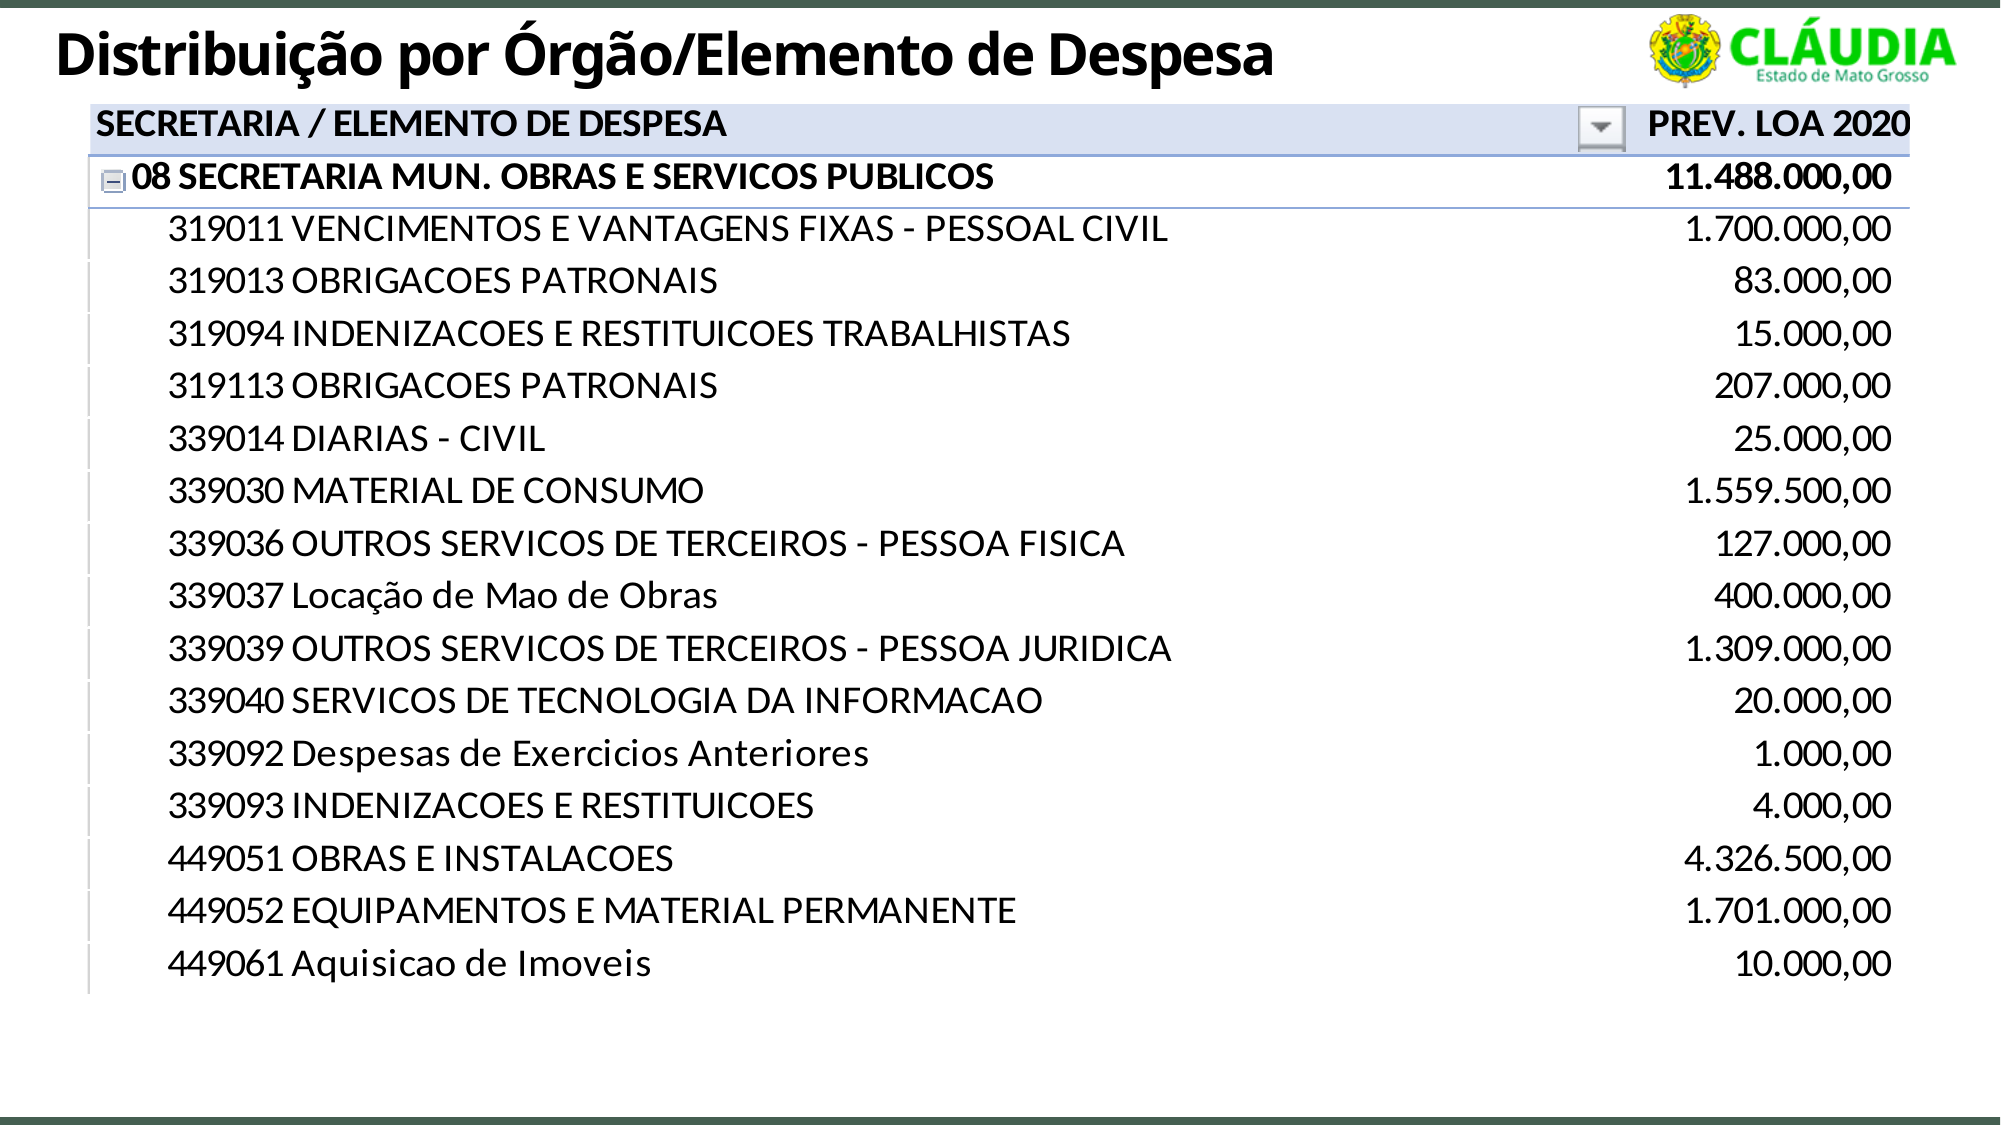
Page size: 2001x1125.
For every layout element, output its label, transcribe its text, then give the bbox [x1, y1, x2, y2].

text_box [87, 101, 1913, 997]
title Distribuição por Órgão/Elemento de Despesa [39, 15, 1961, 90]
